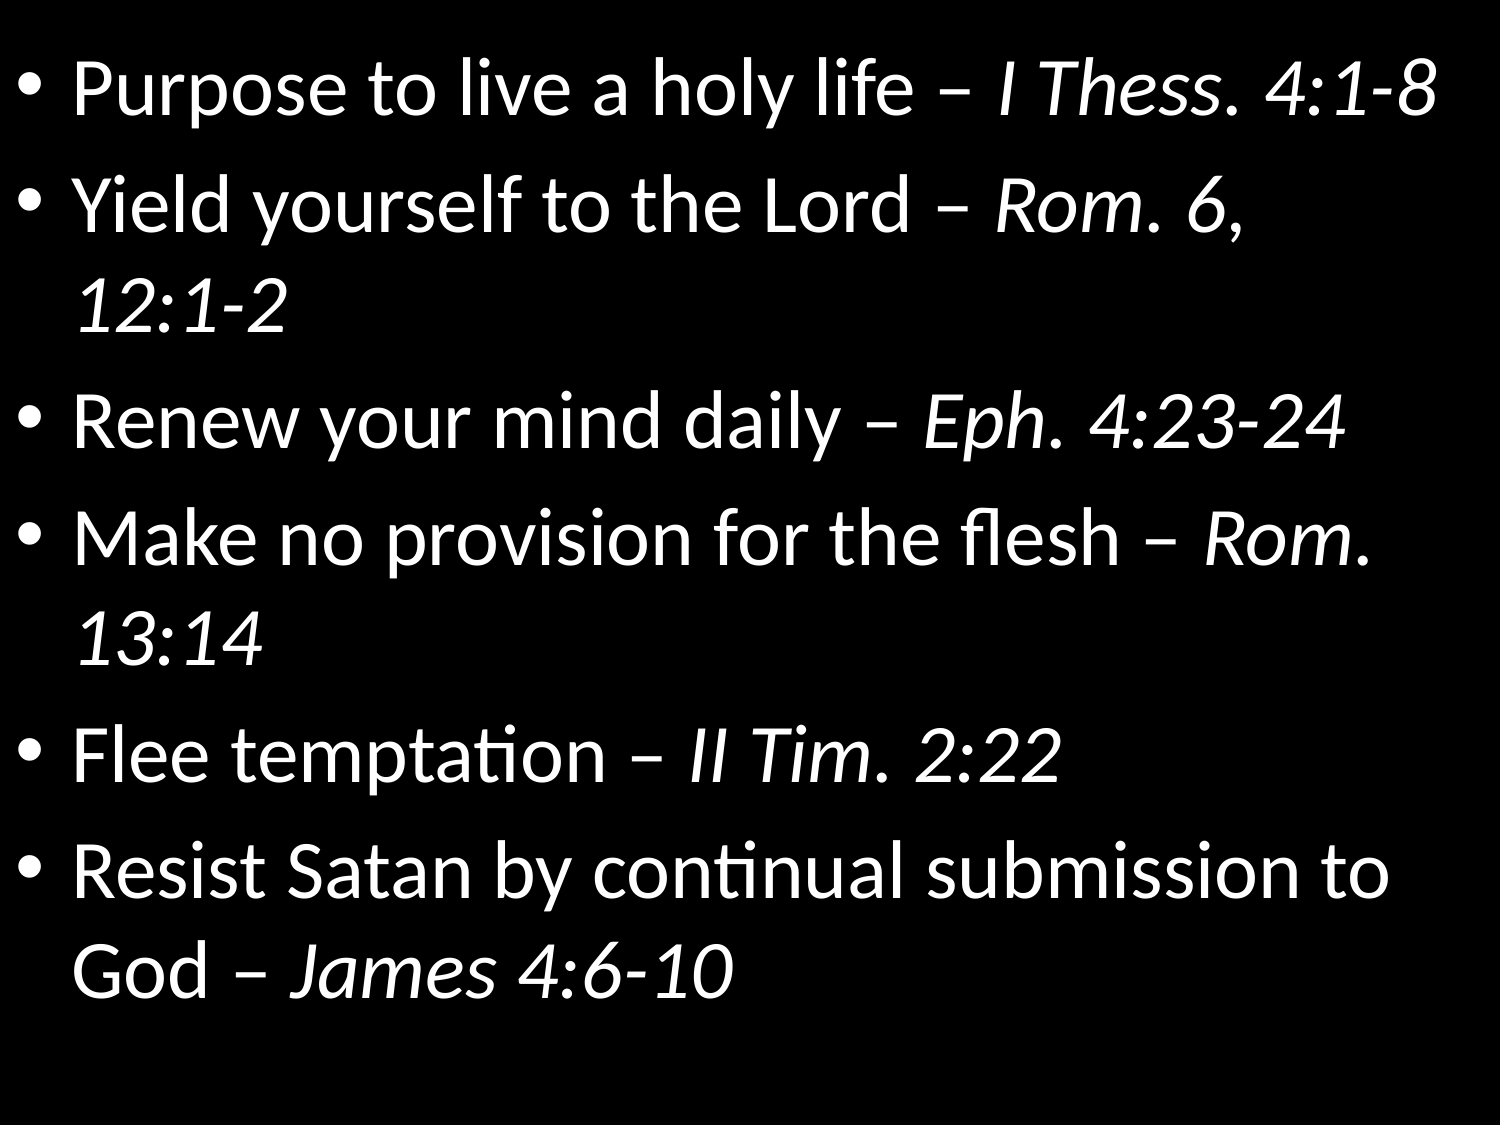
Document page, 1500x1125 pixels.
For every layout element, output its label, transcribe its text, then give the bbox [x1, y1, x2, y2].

list Purpose to live a holy life – I Thess. 4:1-8 Yield yourself to the Lord – Rom. 6, 12:1-2 Renew your mind daily – Eph. 4:23-24 Make no provision for the flesh – Rom. 13:14 Flee temptation – II Tim. 2:22 Resist Satan by continual submission to God – James 4:6-10 [0, 24, 1500, 1125]
